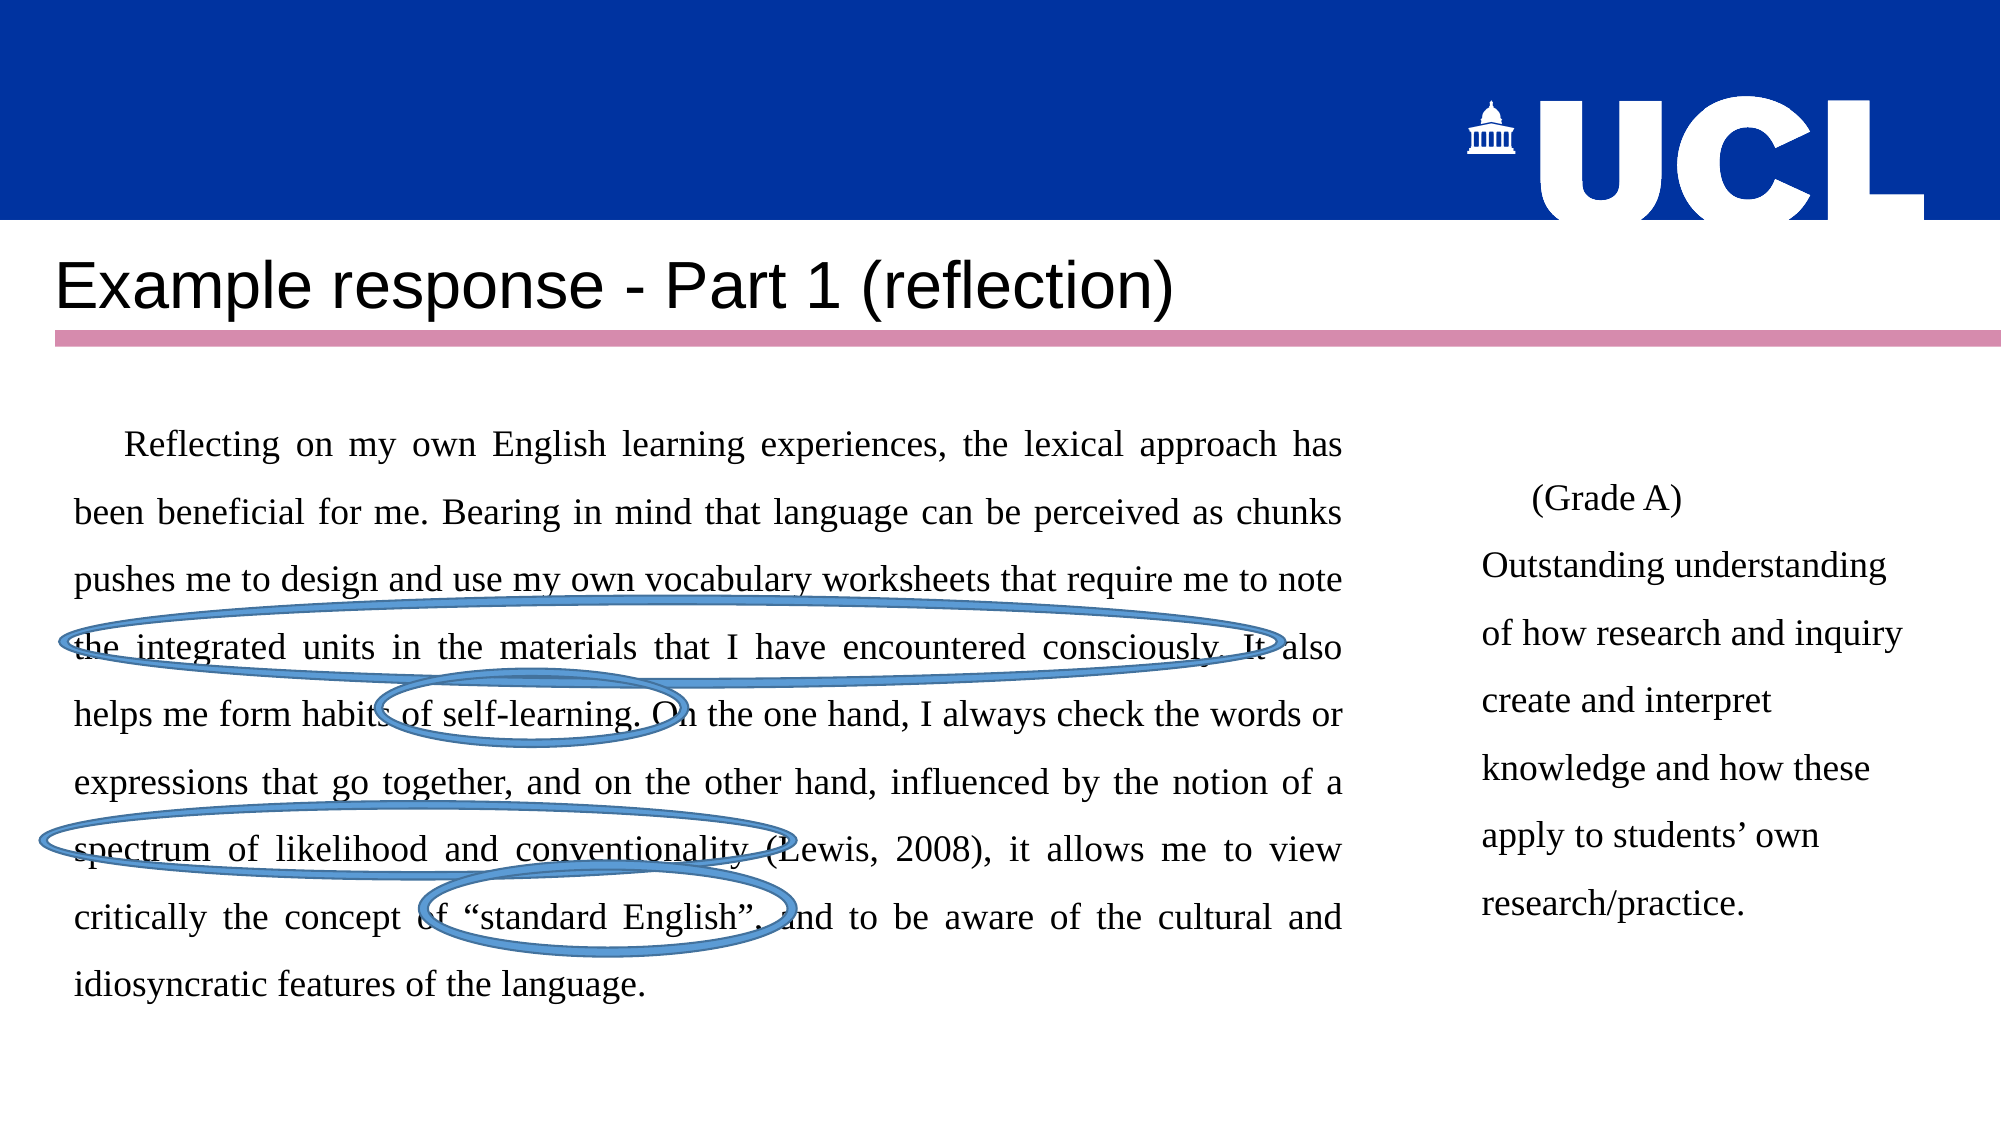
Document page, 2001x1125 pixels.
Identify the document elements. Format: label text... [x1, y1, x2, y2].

list Example response - Part 1 (reflection) [39, 236, 1832, 331]
text_box [57, 594, 1287, 689]
text_box [417, 859, 798, 958]
text_box (Grade A) Outstanding understanding of how research and inquiry create and interpret knowledge and how these apply to students’ own research/practice. [1466, 442, 1920, 930]
text_box [373, 667, 690, 749]
text_box Reflecting on my own English learning experiences, the lexical approach has been beneficial for me. Bearing in mind that language can be perceived as chunks pushes me to design and use my own vocabulary worksheets that require me to note the integrated units in the materials that I have encountered consciously. It also helps me form habits of self-learning. On the one hand, I always check the words or expressions that go together, and on the other hand, influenced by the notion of a spectrum of likelihood and conventionality (Lewis, 2008), it allows me to view critically the concept of “standard English”, and to be aware of the cultural and idiosyncratic features of the language. [59, 389, 1360, 1012]
picture [0, 0, 2000, 220]
text_box [38, 800, 798, 881]
